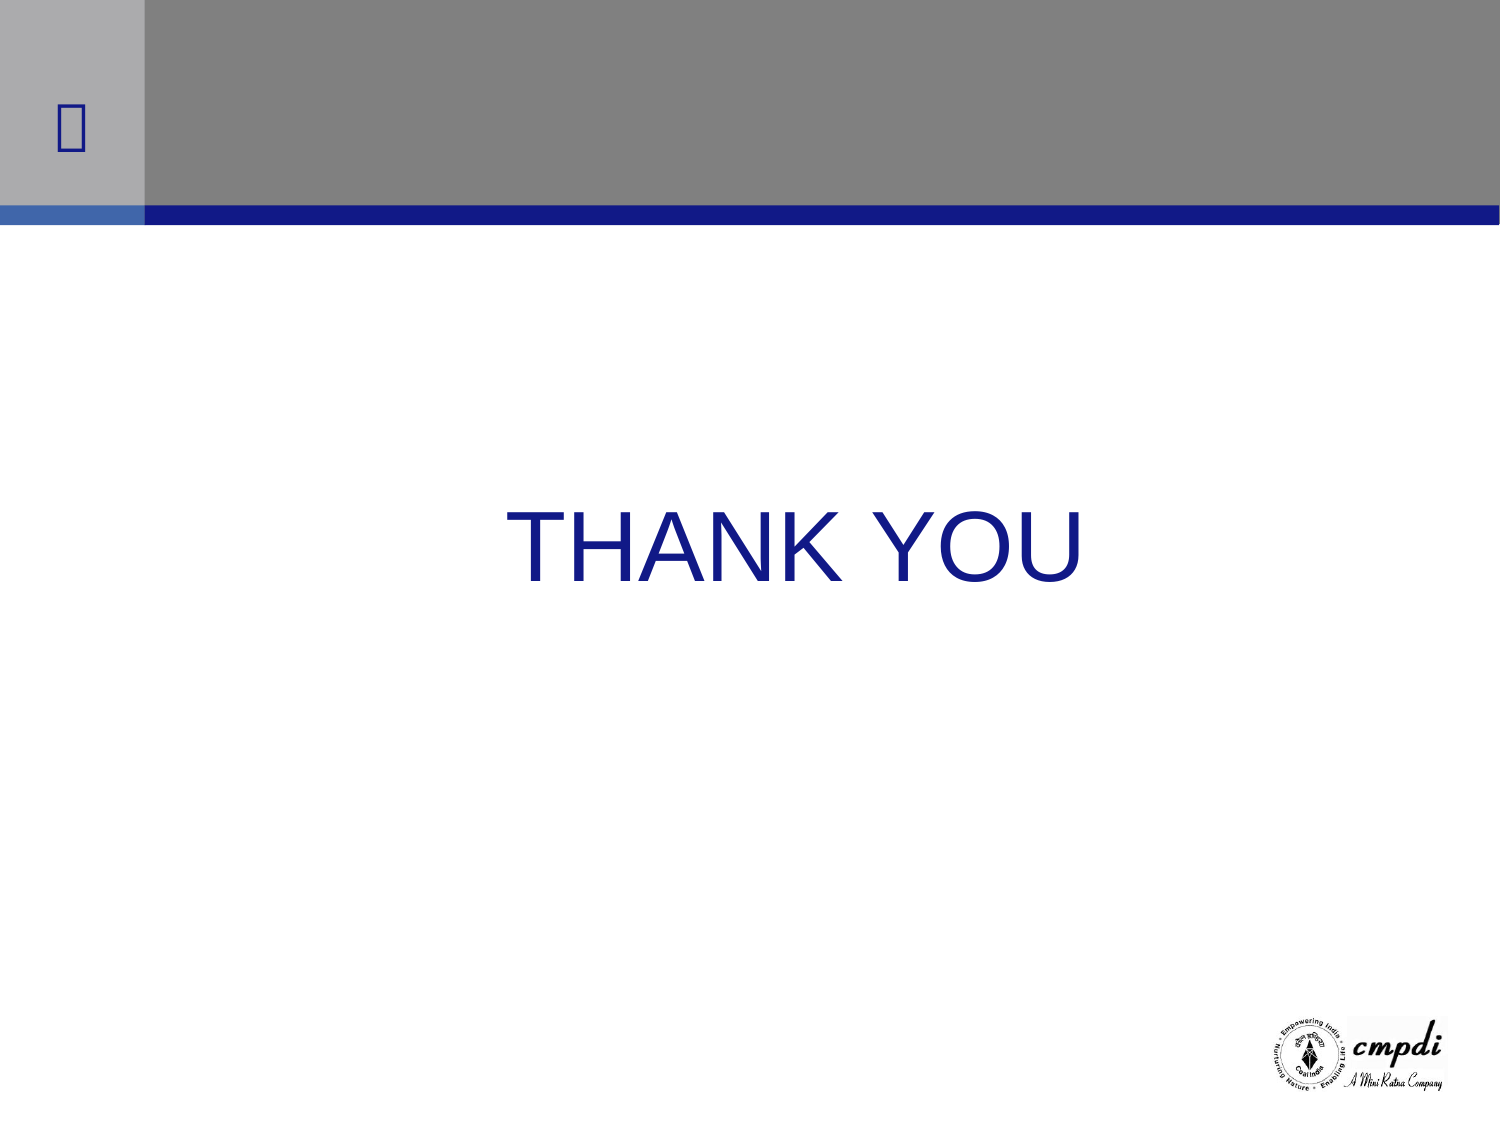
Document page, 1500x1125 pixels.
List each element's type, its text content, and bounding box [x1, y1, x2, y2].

list THANK YOU [144, 253, 1449, 975]
picture [1271, 1016, 1448, 1092]
